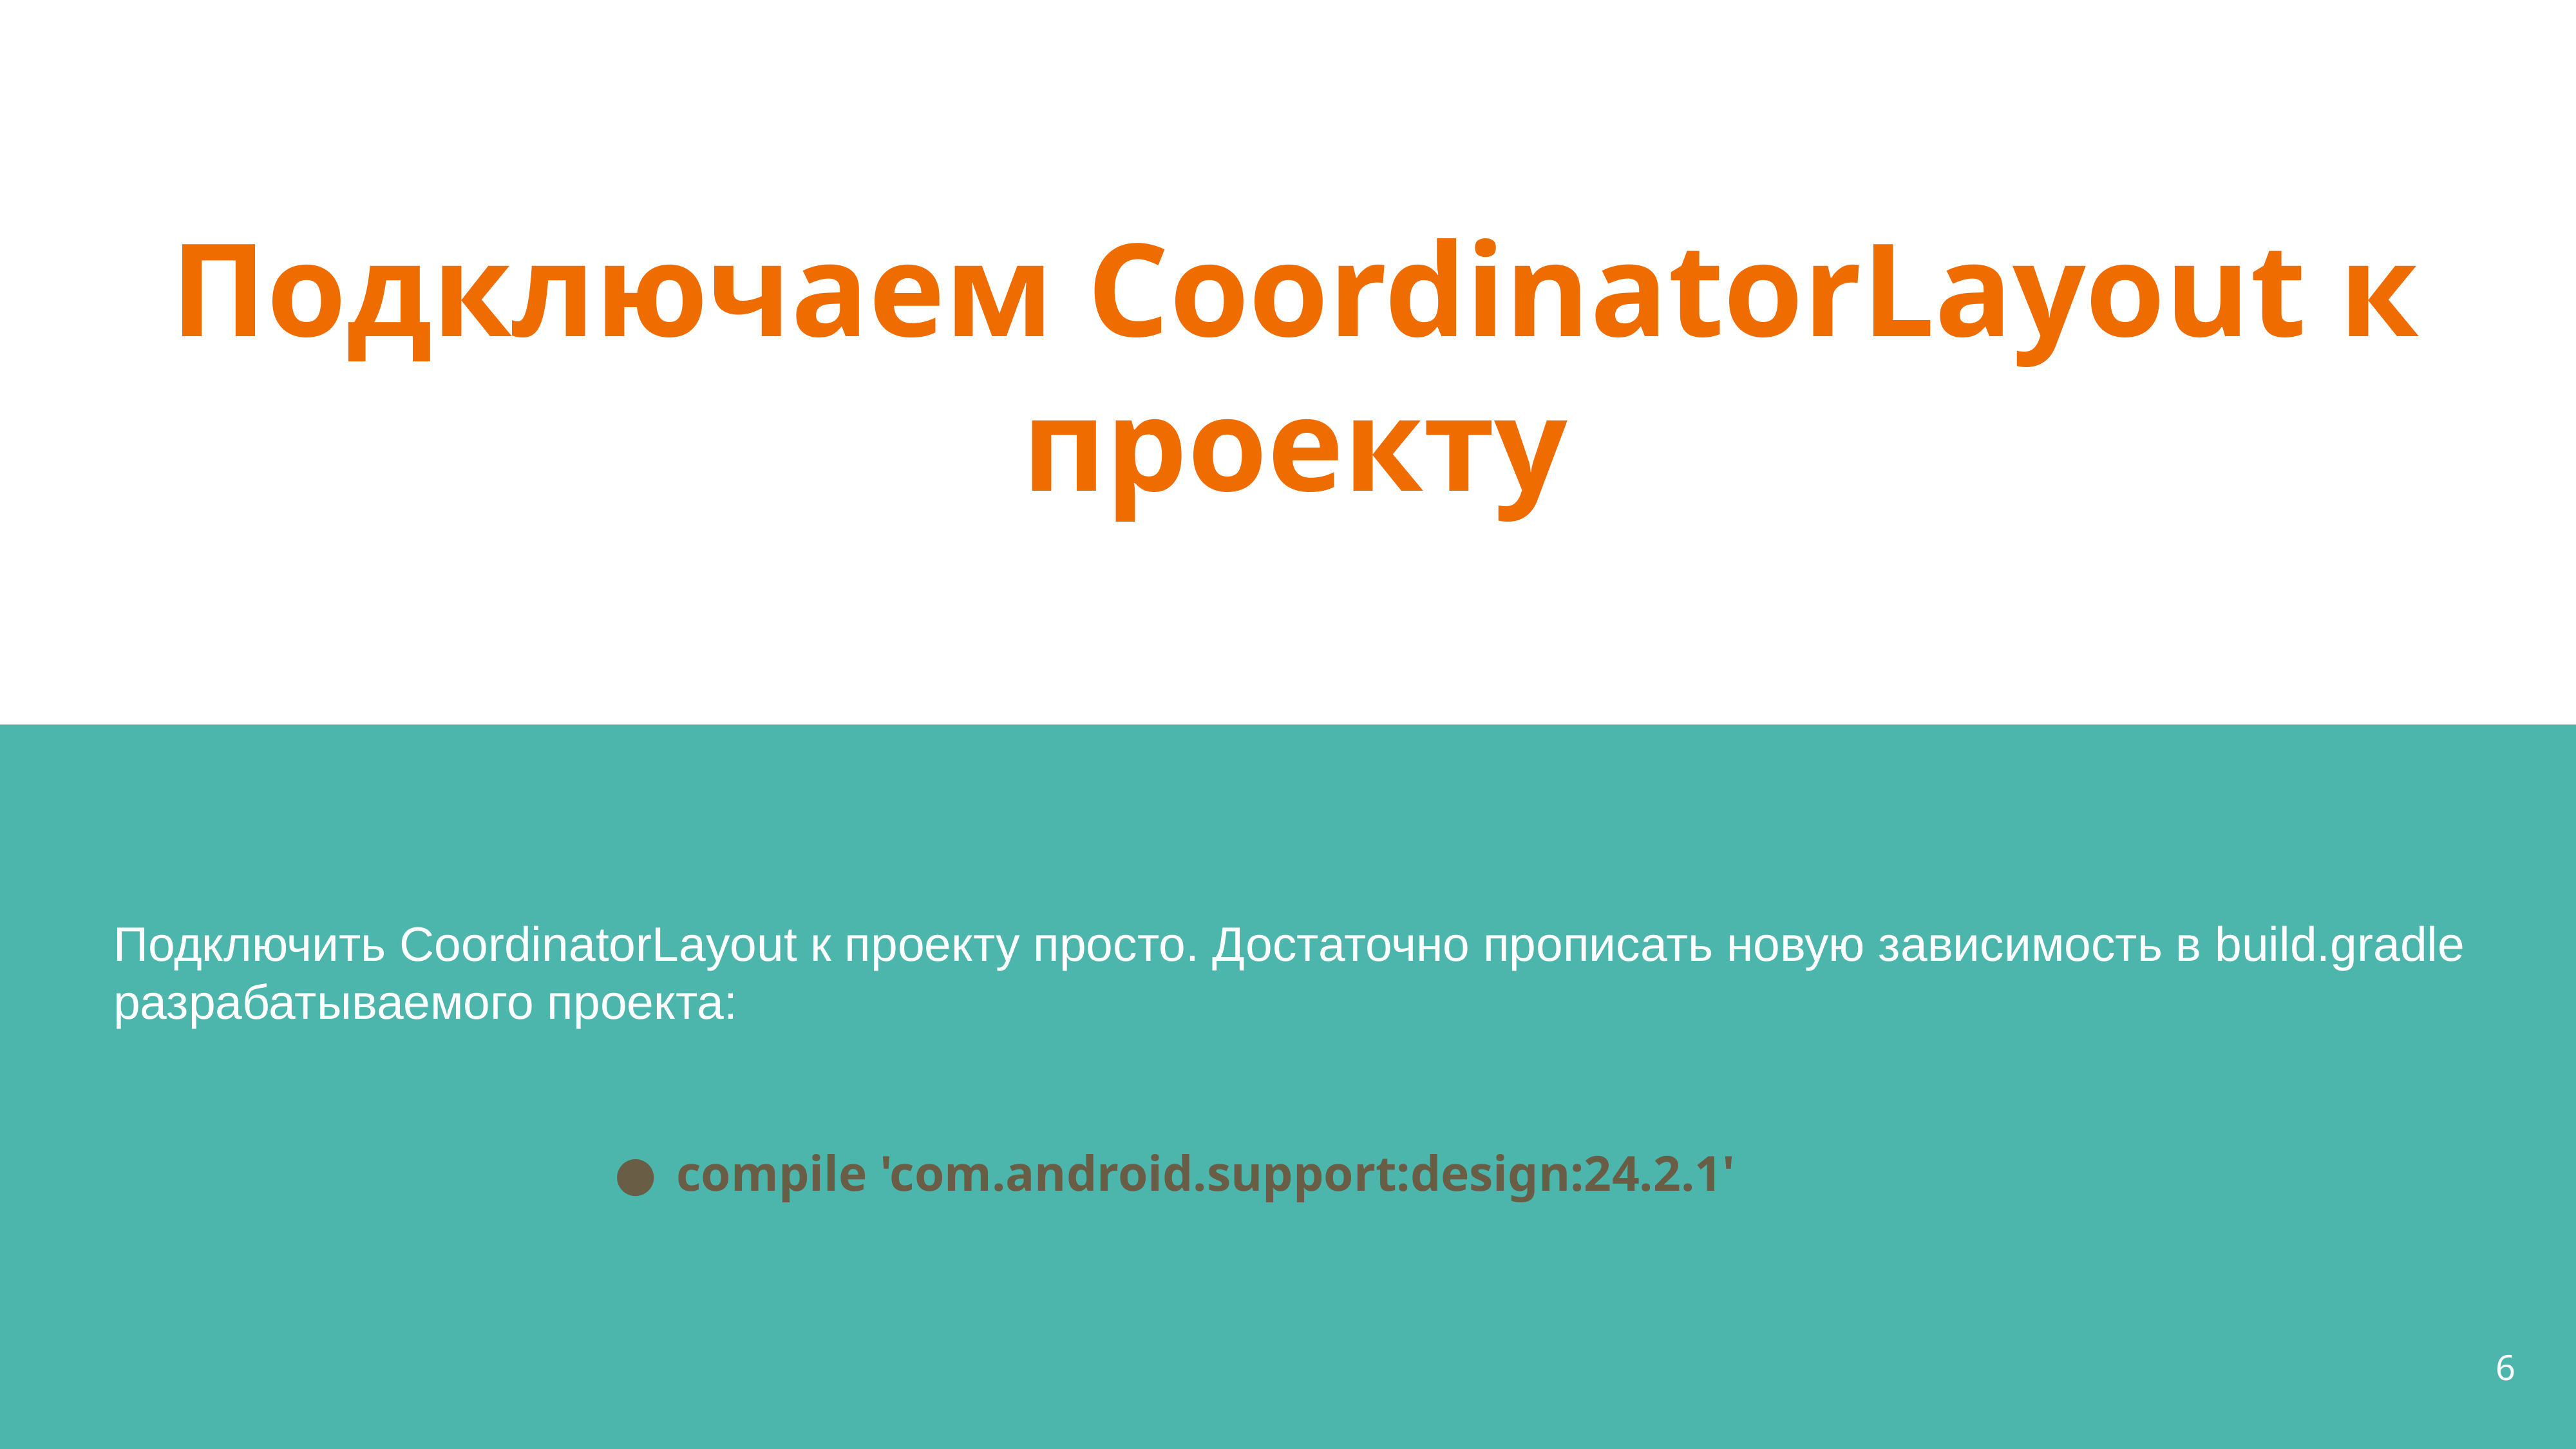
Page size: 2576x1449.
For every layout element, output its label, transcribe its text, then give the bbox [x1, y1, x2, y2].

slide_number 6 [2468, 1321, 2543, 1417]
text_box compile 'com.android.support:design:24.2.1' [564, 1059, 2012, 1227]
title Подключаем CoordinatorLayout к проекту [86, 228, 2504, 497]
text_box Подключить CoordinatorLayout к проекту просто. Достаточно прописать новую зависимость в build.gradle разрабатываемого проекта: [88, 887, 2503, 1055]
